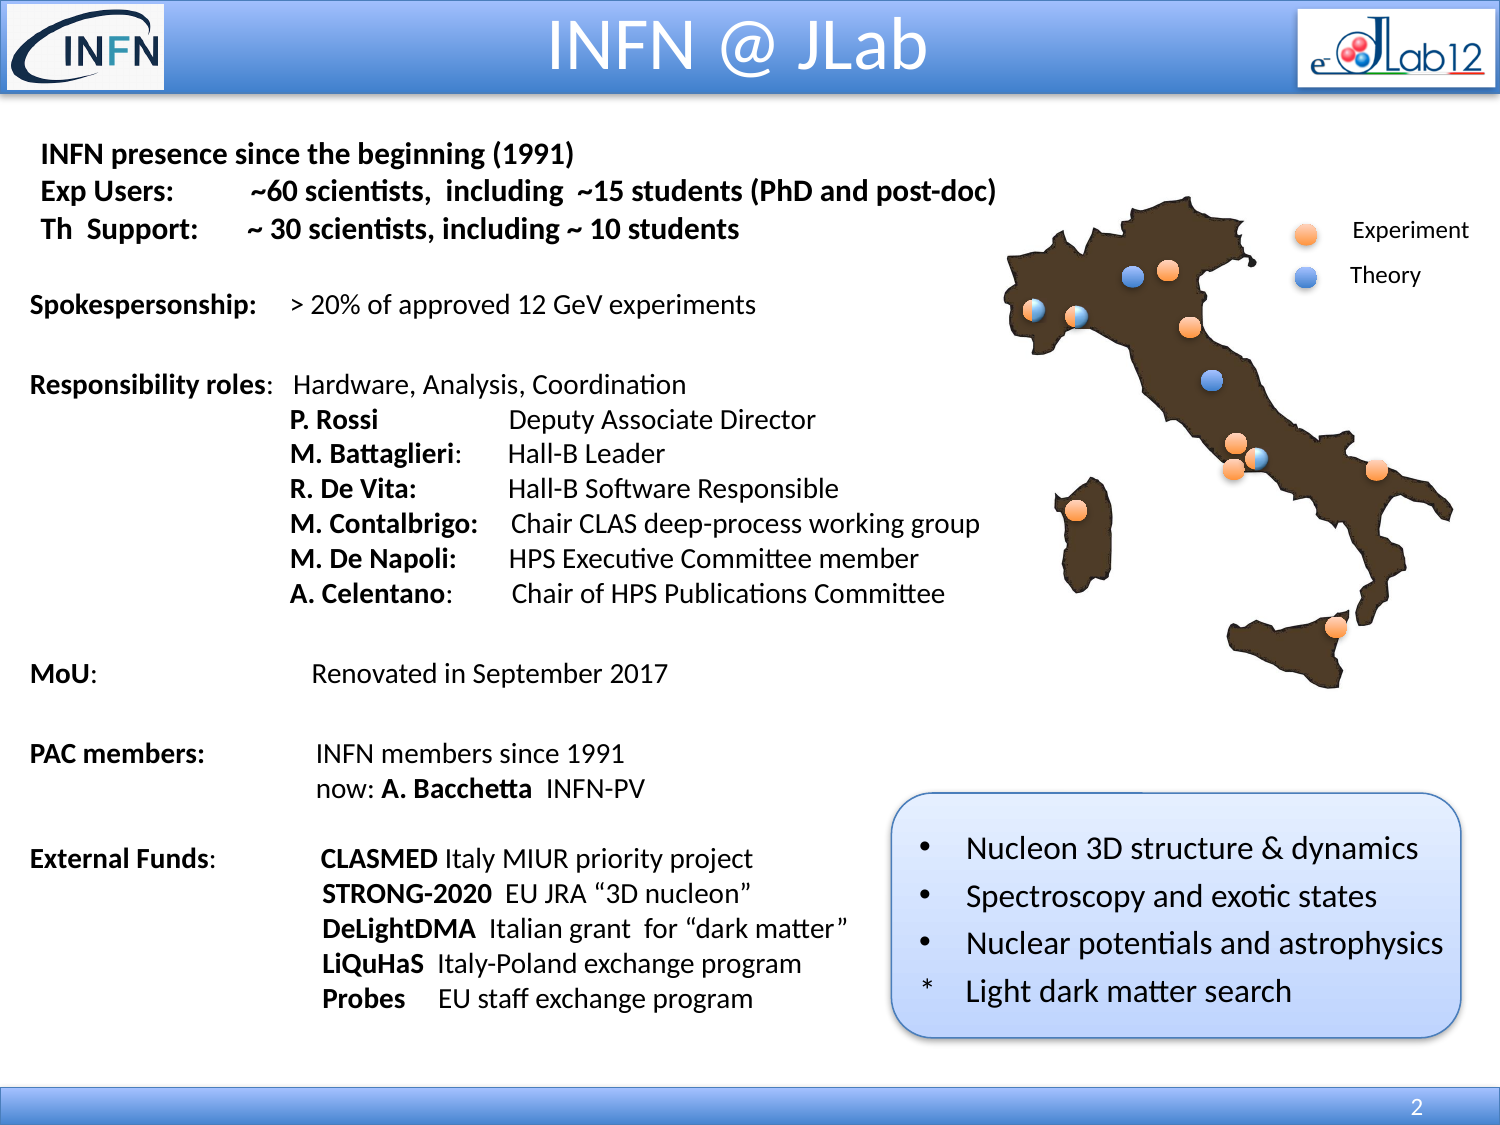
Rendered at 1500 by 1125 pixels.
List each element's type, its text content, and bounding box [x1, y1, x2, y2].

text_box [0, 0, 1296, 94]
picture [6, 4, 164, 91]
text_box [0, 1087, 1088, 1125]
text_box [1297, 1, 1500, 90]
text_box Spokespersonship: > 20% of approved 12 GeV experiments Responsibility roles: Hardware, Analysis, Coordination P. Rossi Deputy Associate Director M. Battaglieri: Hall-B Leader R. De Vita: Hall-B Software Responsible M. Contalbrigo: Chair CLAS deep-process working group M. De Napoli: HPS Executive Committee member A. Celentano: Chair of HPS Publications Committee MoU: Renovated in September 2017 PAC members: INFN members since 1991 now: A. Bacchetta INFN-PV External Funds: CLASMED Italy MIUR priority project STRONG-2020 EU JRA “3D nucleon” DeLightDMA Italian grant for “dark matter” LiQuHaS Italy-Poland exchange program Probes EU staff exchange program [15, 277, 1093, 1022]
text_box [1439, 1087, 1500, 1125]
text_box 2 [1088, 1068, 1439, 1125]
text_box [898, 1016, 1458, 1039]
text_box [976, 188, 1496, 693]
text_box Nucleon 3D structure & dynamics Spectroscopy and exotic states Nuclear potentials and astrophysics * Light dark matter search [904, 819, 1460, 1016]
text_box INFN @ JLab [531, 0, 945, 93]
text_box INFN presence since the beginning (1991) Exp Users: ~60 scientists, including ~15 students (PhD and post-doc) Th Support: ~ 30 scientists, including ~ 10 students [25, 125, 1014, 253]
text_box [1093, 792, 1459, 819]
